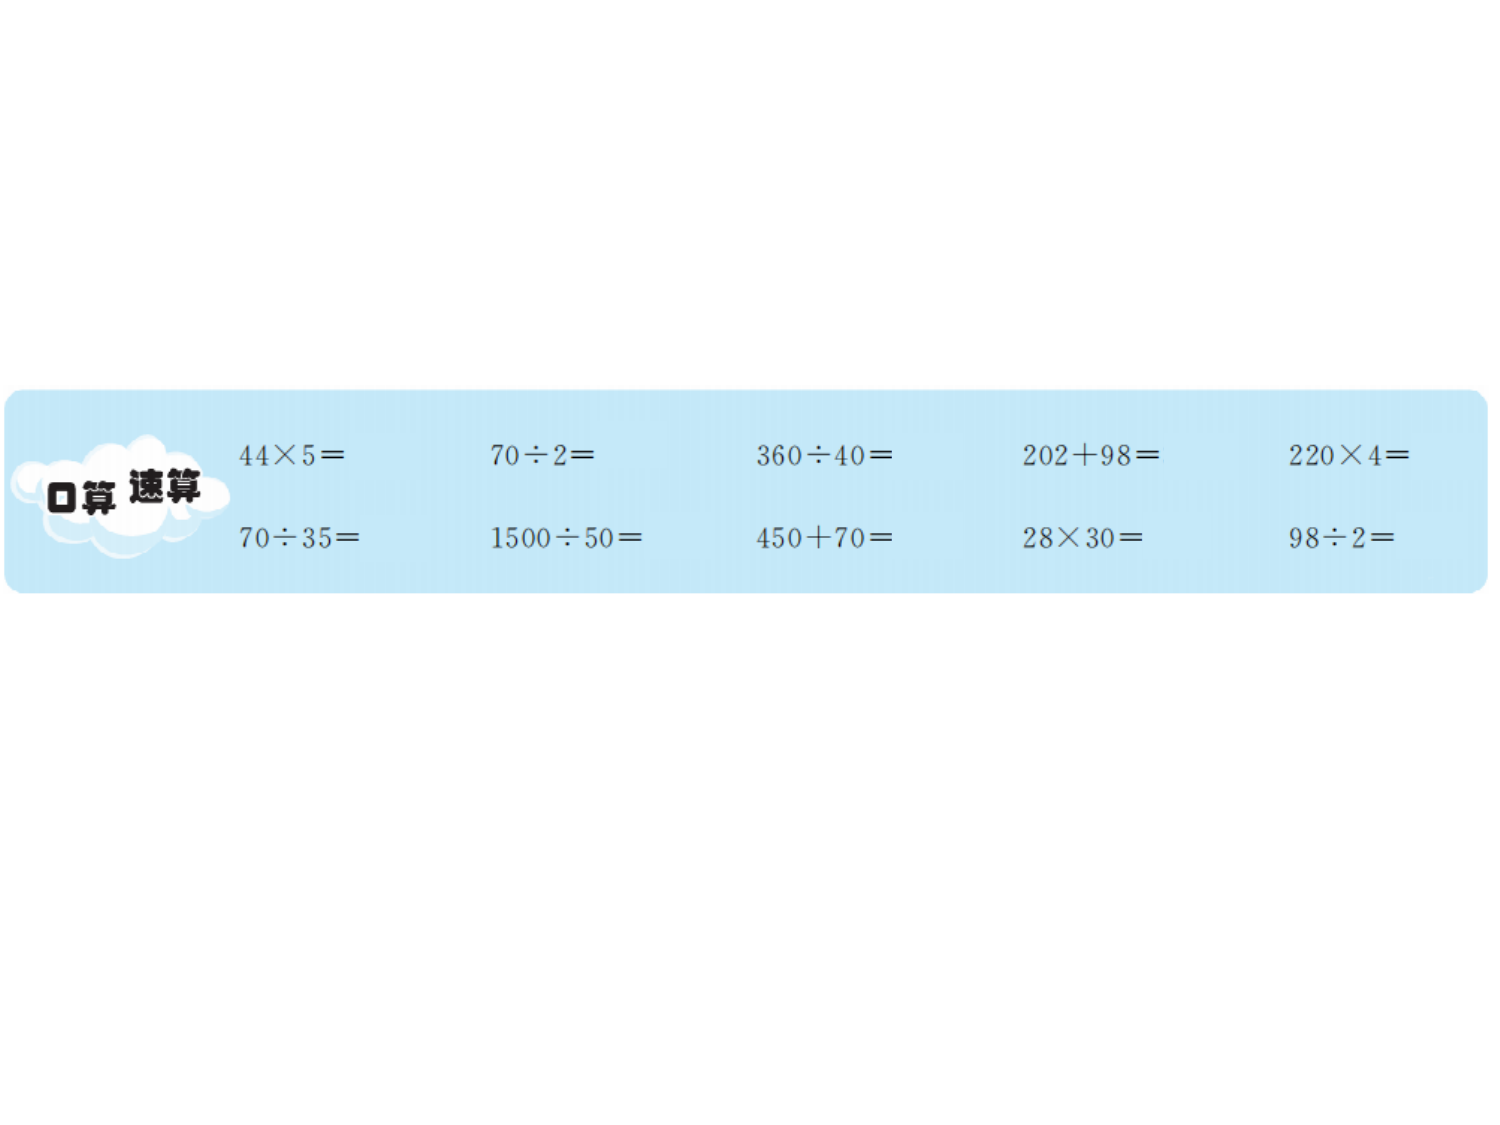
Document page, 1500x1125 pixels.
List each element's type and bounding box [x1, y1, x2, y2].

picture [0, 385, 1494, 598]
